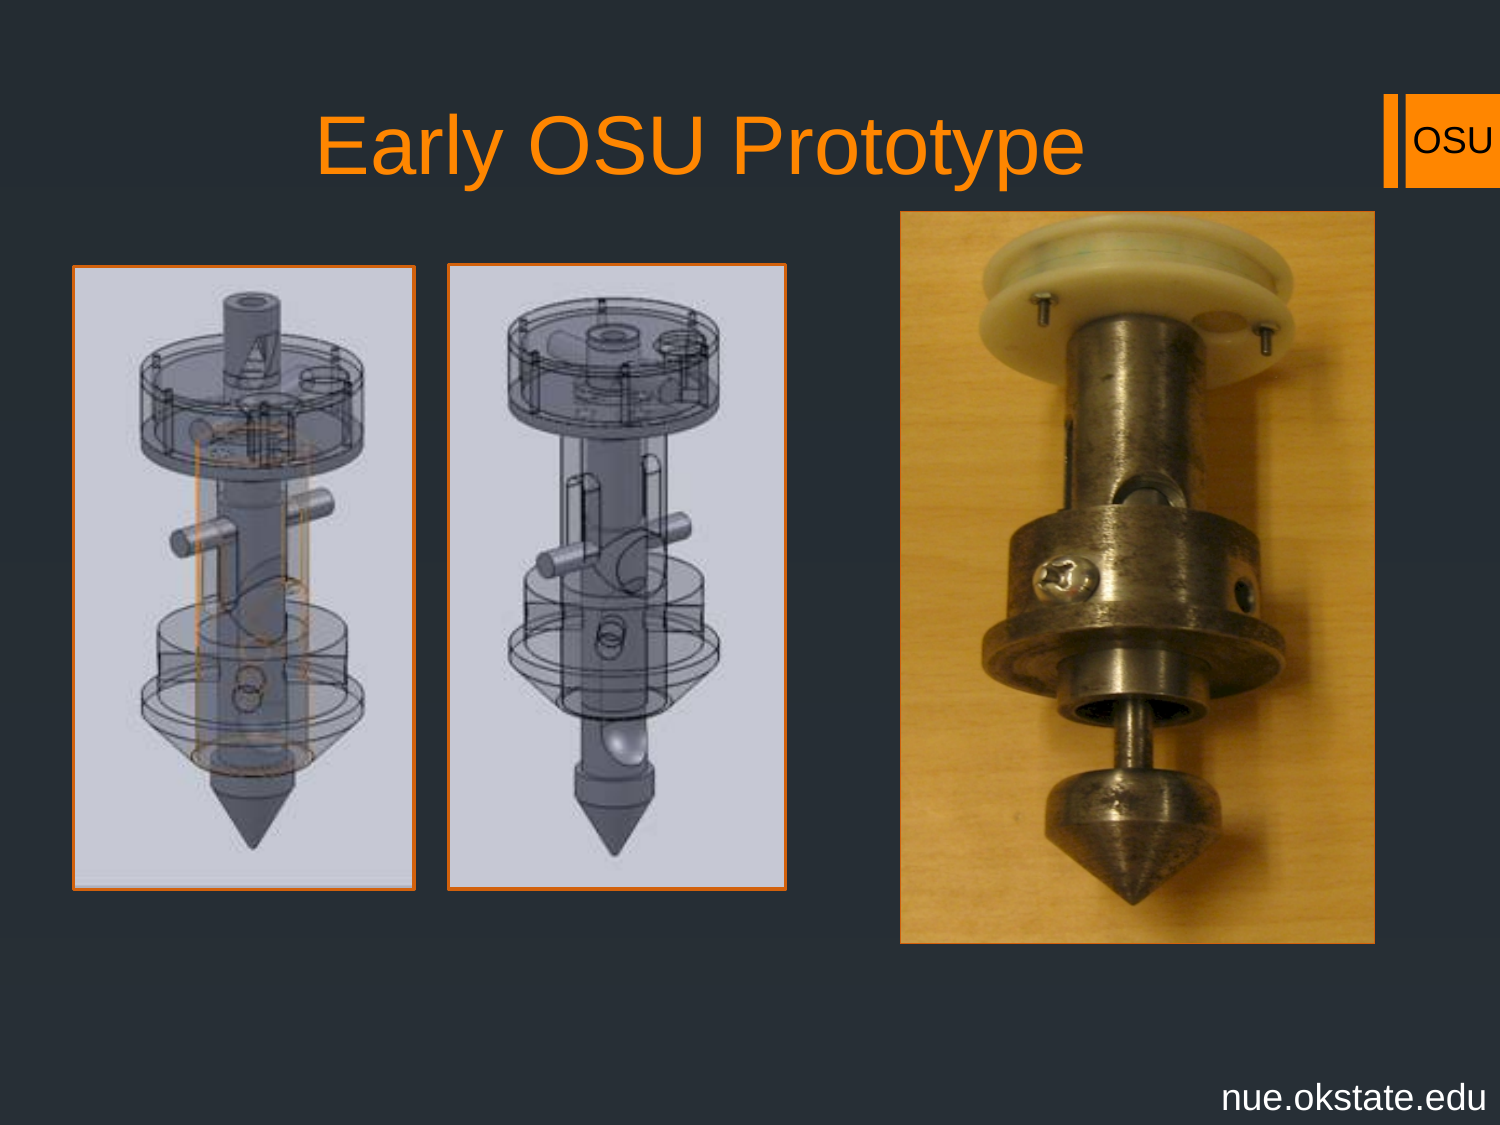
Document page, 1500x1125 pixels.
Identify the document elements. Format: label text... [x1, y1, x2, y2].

picture [449, 265, 785, 888]
picture [899, 211, 1376, 945]
text_box Early OSU Prototype [299, 83, 1194, 199]
picture [74, 267, 413, 888]
